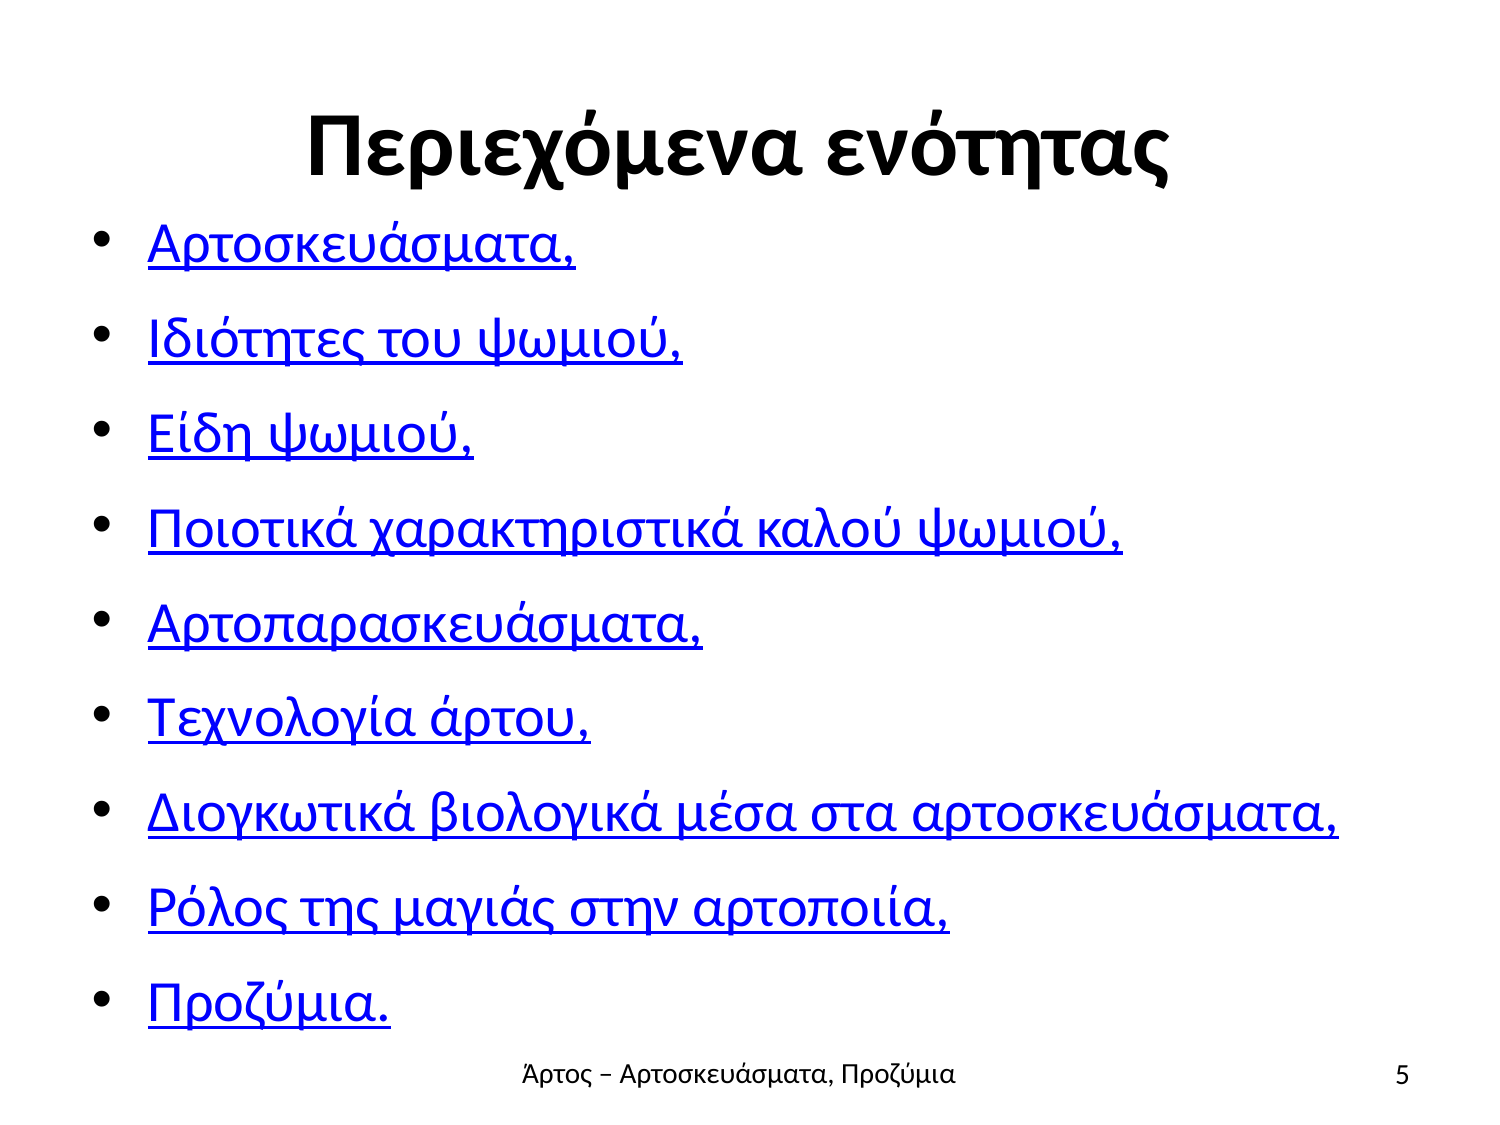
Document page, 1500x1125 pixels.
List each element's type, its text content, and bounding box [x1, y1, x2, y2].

list Αρτοσκευάσματα, Ιδιότητες του ψωμιού, Είδη ψωμιού, Ποιοτικά χαρακτηριστικά καλού ψωμιού, Αρτοπαρασκευάσματα, Τεχνολογία άρτου, Διογκωτικά βιολογικά μέσα στα αρτοσκευάσματα, Ρόλος της μαγιάς στην αρτοποιία, Προζύμια. [76, 196, 1424, 1012]
text_box Άρτος – Αρτοσκευάσματα, Προζύμια [477, 1046, 1001, 1125]
slide_number 5 [1074, 1042, 1425, 1103]
title Περιεχόμενα ενότητας [64, 45, 1414, 233]
